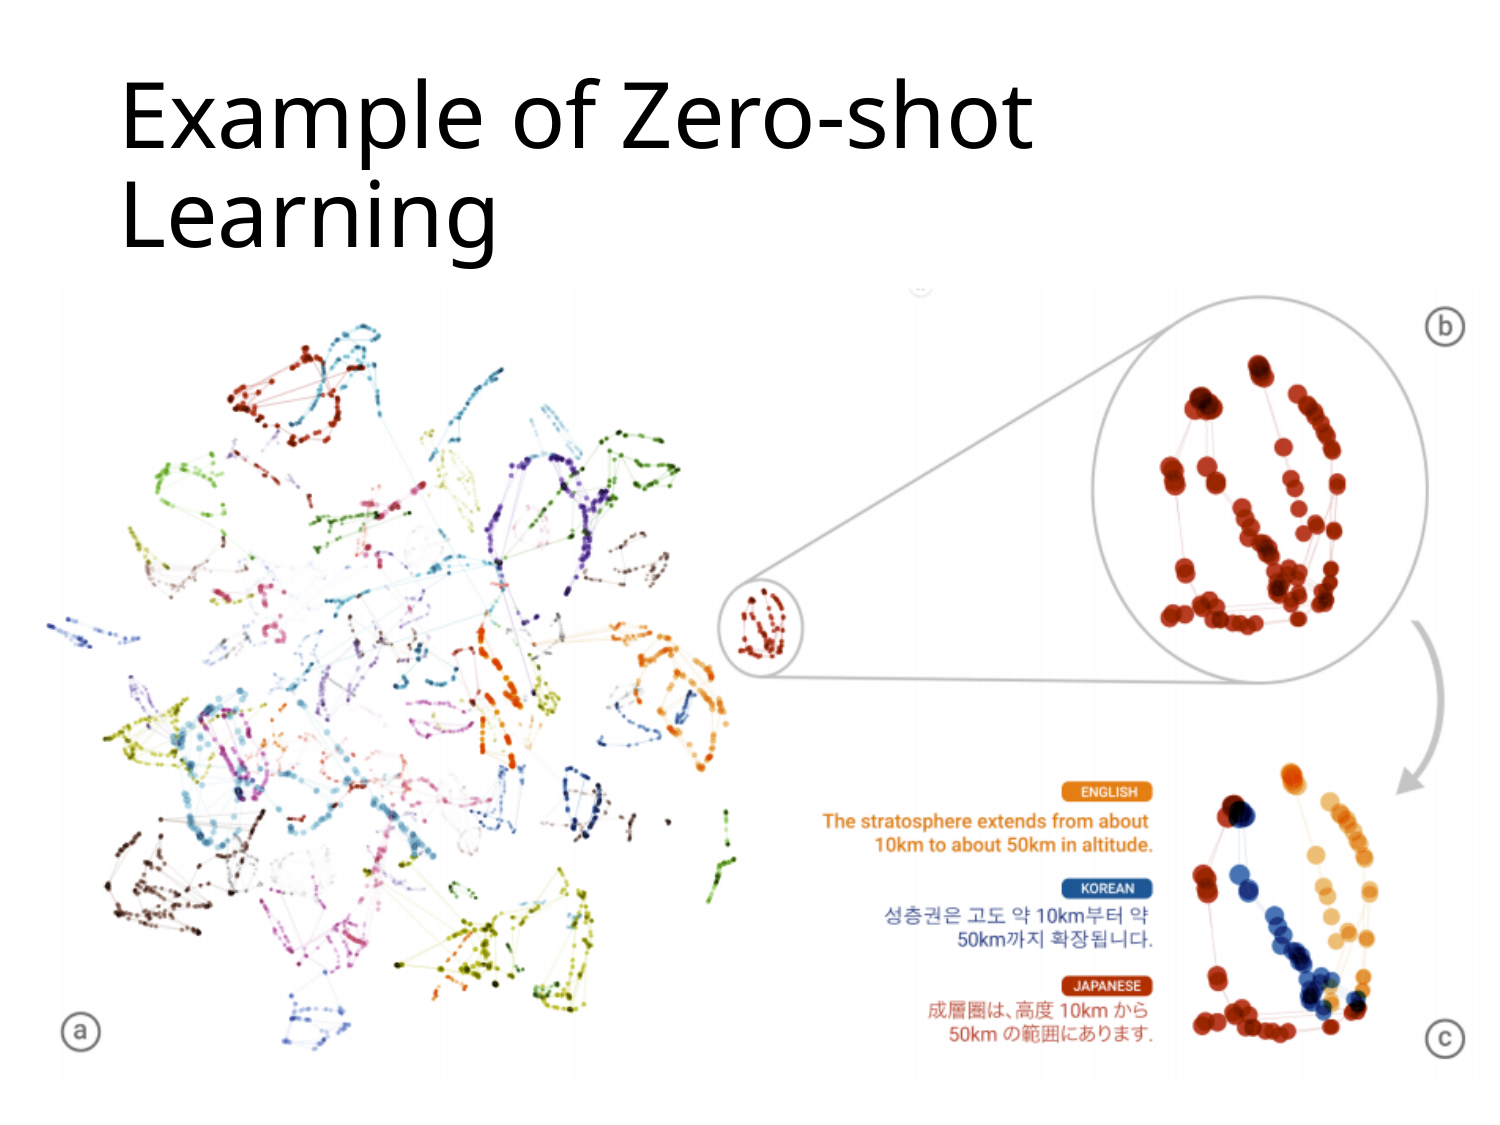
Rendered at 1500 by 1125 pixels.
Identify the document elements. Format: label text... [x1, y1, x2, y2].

title Example of Zero-shot Learning [103, 59, 1397, 270]
picture [0, 270, 1489, 1086]
